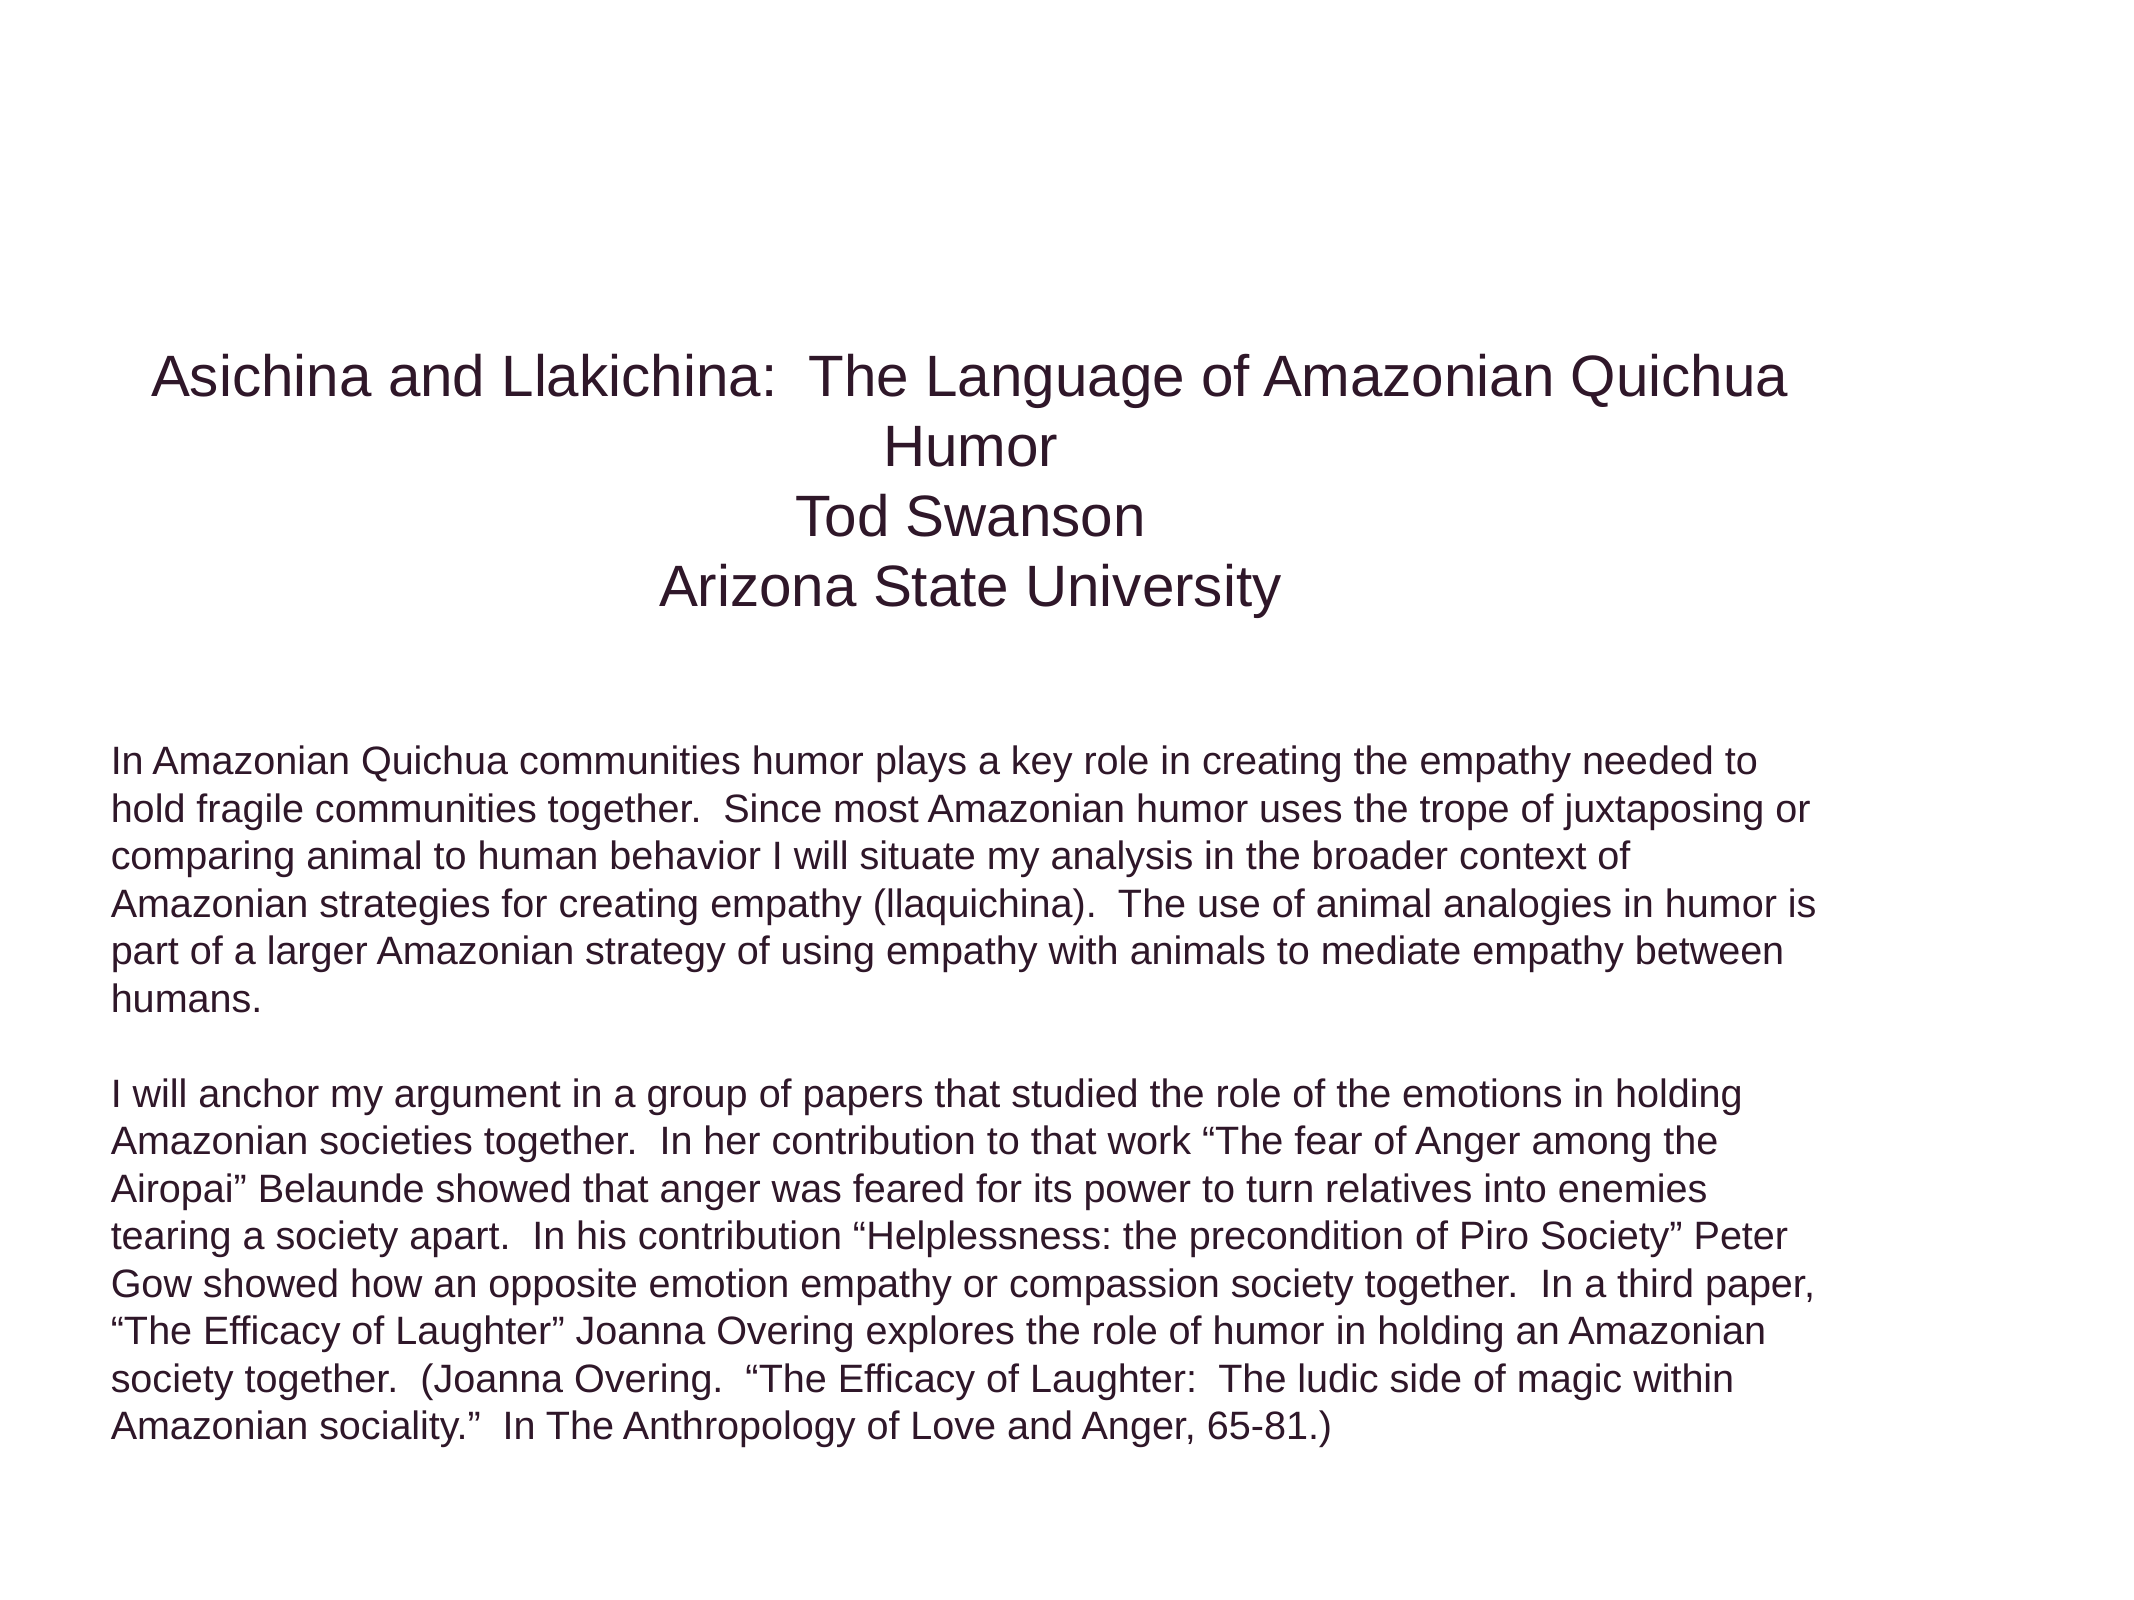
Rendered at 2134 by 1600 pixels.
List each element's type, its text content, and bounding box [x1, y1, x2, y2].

text_box Asichina and Llakichina: The Language of Amazonian Quichua Humor Tod Swanson Arizona State University In Amazonian Quichua communities humor plays a key role in creating the empathy needed to hold fragile communities together. Since most Amazonian humor uses the trope of juxtaposing or comparing animal to human behavior I will situate my analysis in the broader context of Amazonian strategies for creating empathy (llaquichina). The use of animal analogies in humor is part of a larger Amazonian strategy of using empathy with animals to mediate empathy between humans. I will anchor my argument in a group of papers that studied the role of the emotions in holding Amazonian societies together. In her contribution to that work “The fear of Anger among the Airopai” Belaunde showed that anger was feared for its power to turn relatives into enemies tearing a society apart. In his contribution “Helplessness: the precondition of Piro Society” Peter Gow showed how an opposite emotion empathy or compassion society together. In a third paper, “The Efficacy of Laughter” Joanna Overing explores the role of humor in holding an Amazonian society together. (Joanna Overing. “The Efficacy of Laughter: The ludic side of magic within Amazonian sociality.” In The Anthropology of Love and Anger, 65-81.) [102, 329, 1840, 1456]
